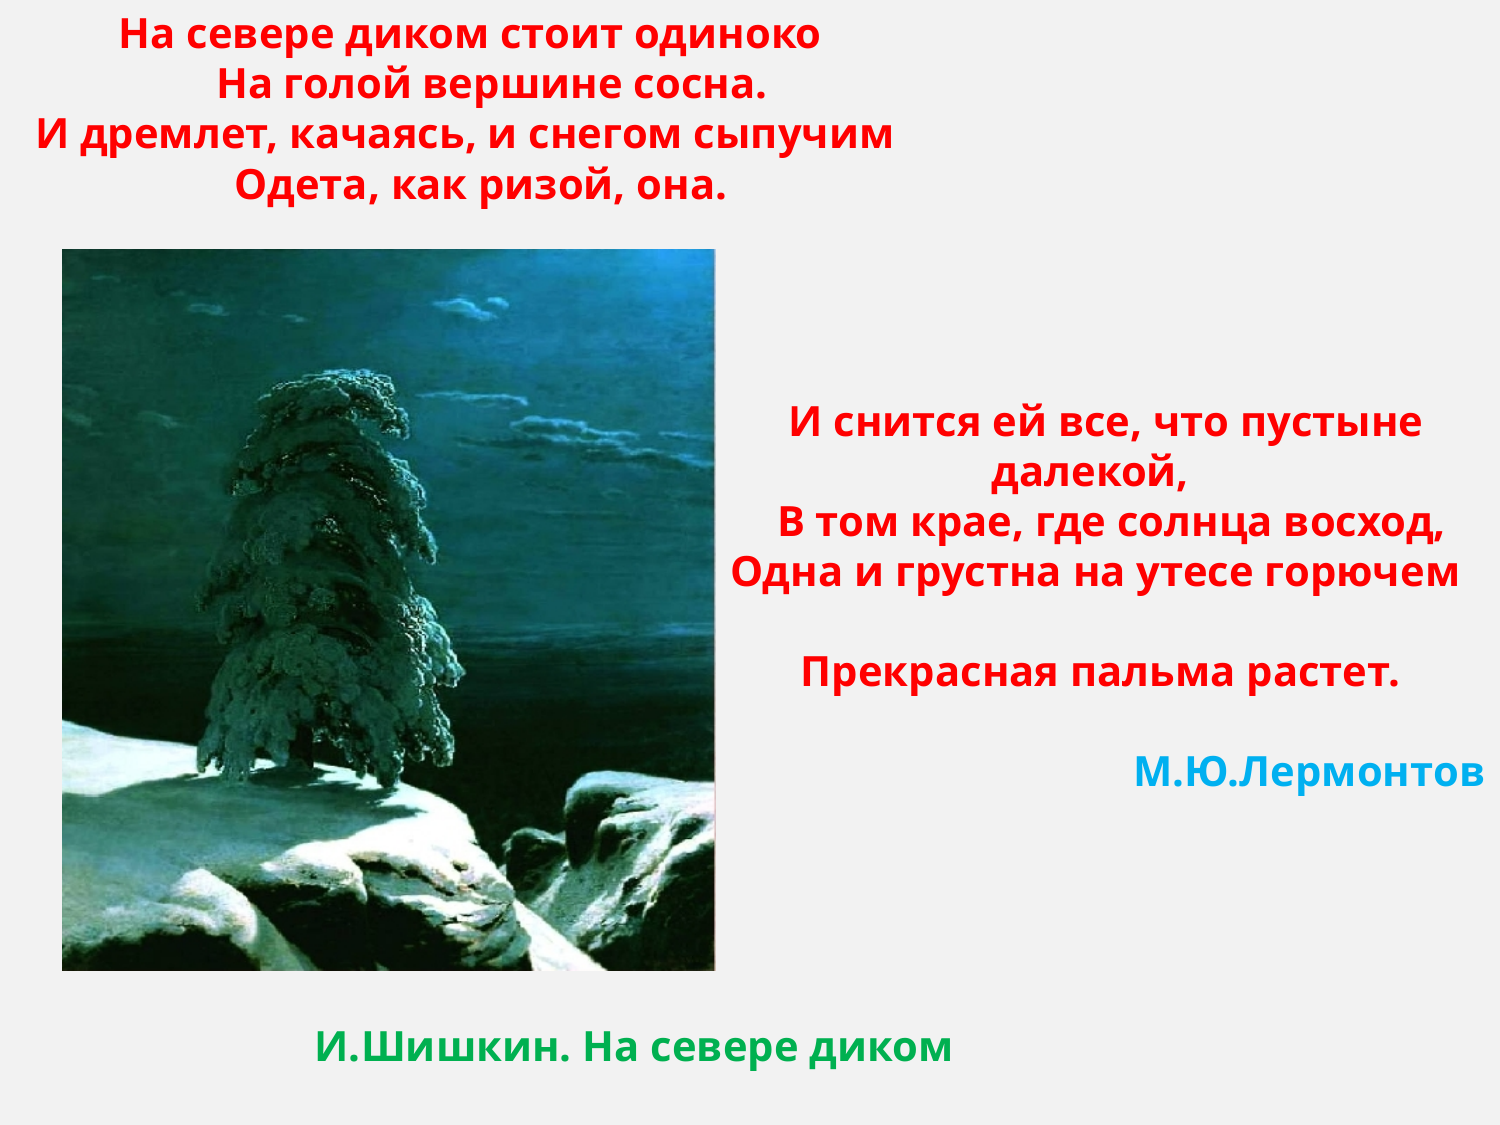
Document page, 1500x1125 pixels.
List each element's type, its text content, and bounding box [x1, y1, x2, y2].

picture [62, 249, 716, 971]
text_box И снится ей все, что пустыне далекой, В том крае, где солнца восход, Одна и грустна на утесе горючем Прекрасная пальма растет. М.Ю.Лермонтов [720, 387, 1500, 803]
text_box На севере диком стоит одиноко На голой вершине сосна. И дремлет, качаясь, и снегом сыпучим Одета, как ризой, она. [0, 0, 963, 215]
text_box И.Шишкин. На севере диком [299, 1012, 1192, 1078]
